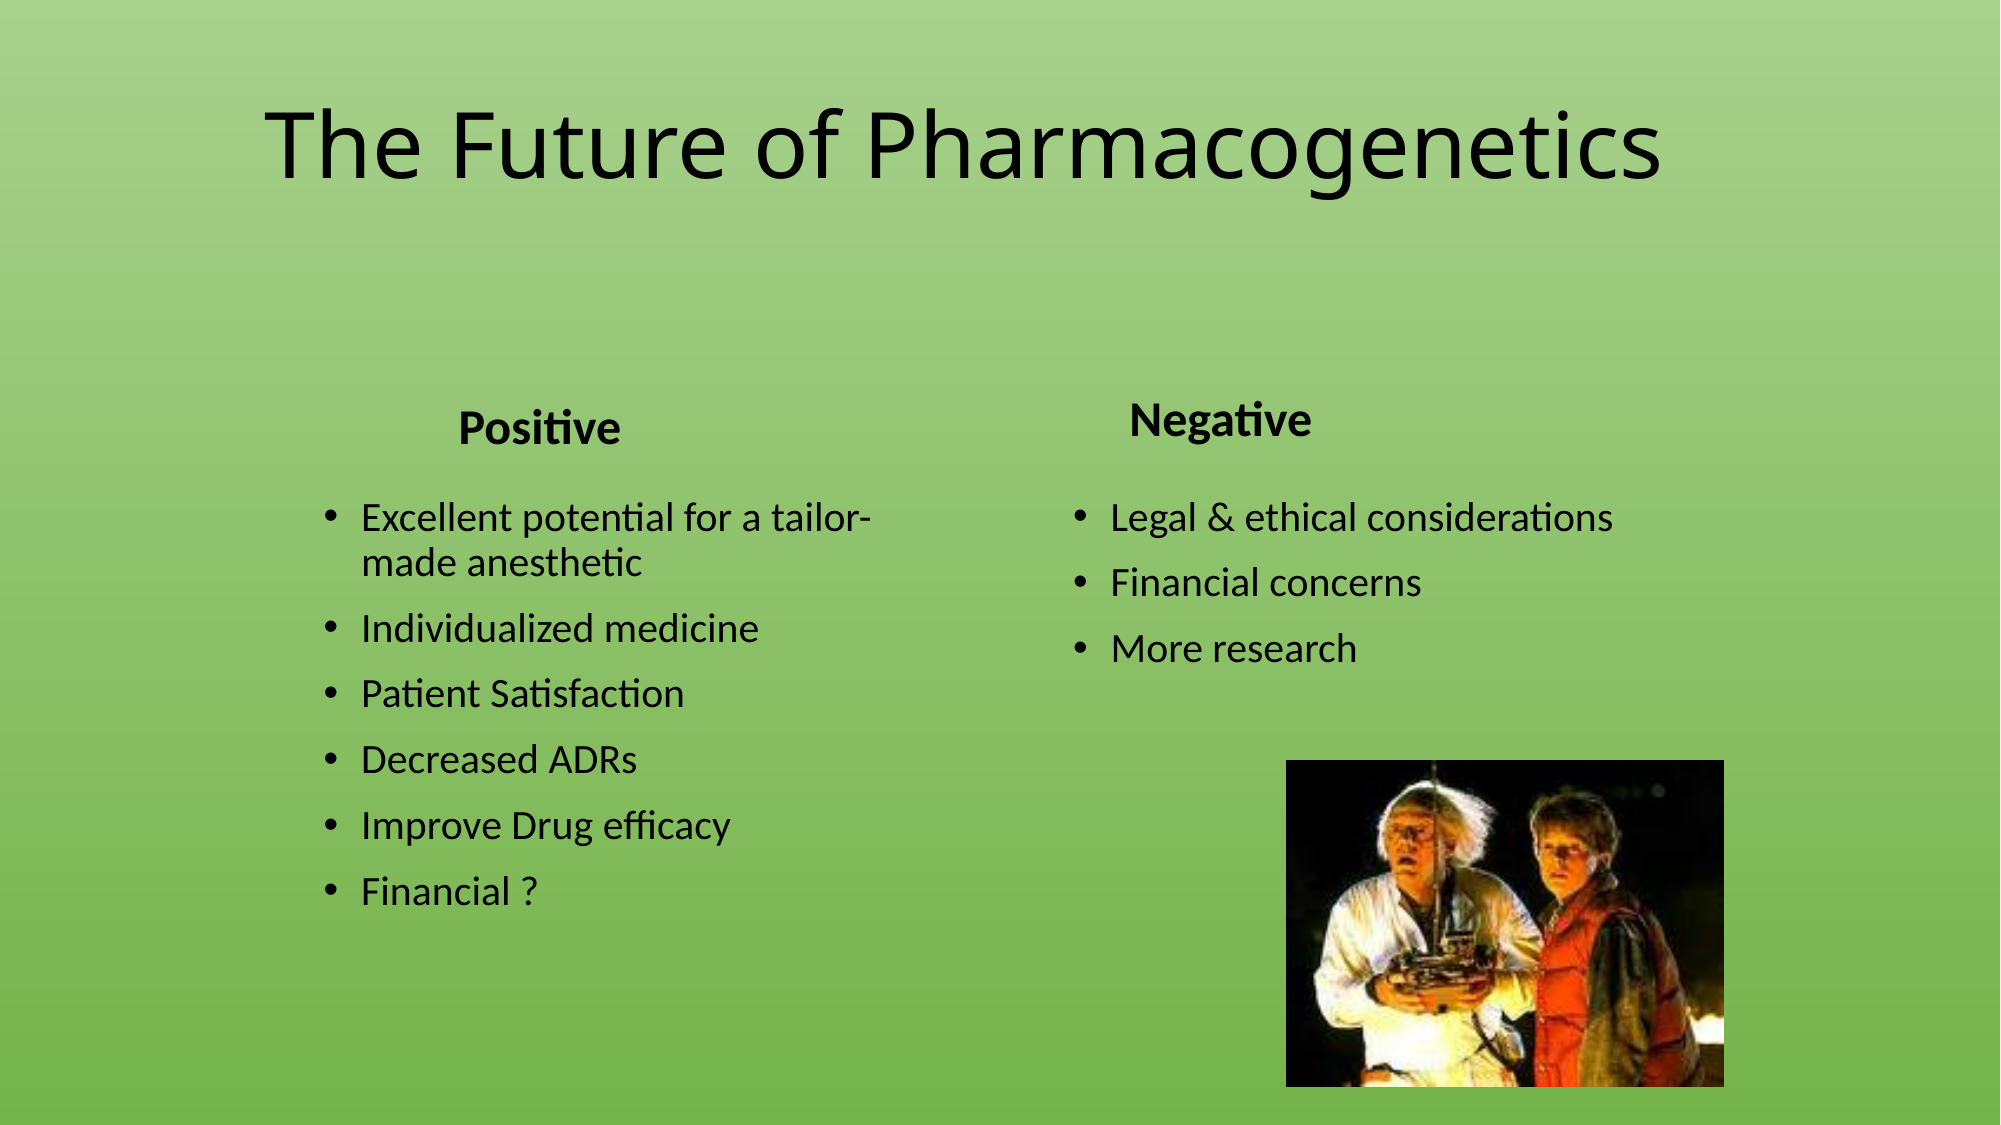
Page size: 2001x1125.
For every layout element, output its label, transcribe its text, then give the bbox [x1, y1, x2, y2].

list Excellent potential for a tailor-made anesthetic Individualized medicine Patient Satisfaction Decreased ADRs Improve Drug efficacy Financial ? [308, 487, 950, 1087]
picture [1286, 760, 1724, 1087]
list Positive [443, 315, 894, 464]
list Negative [1114, 307, 1565, 456]
list Legal & ethical considerations Financial concerns More research [1058, 487, 1693, 1087]
title The Future of Pharmacogenetics [249, 36, 1724, 262]
